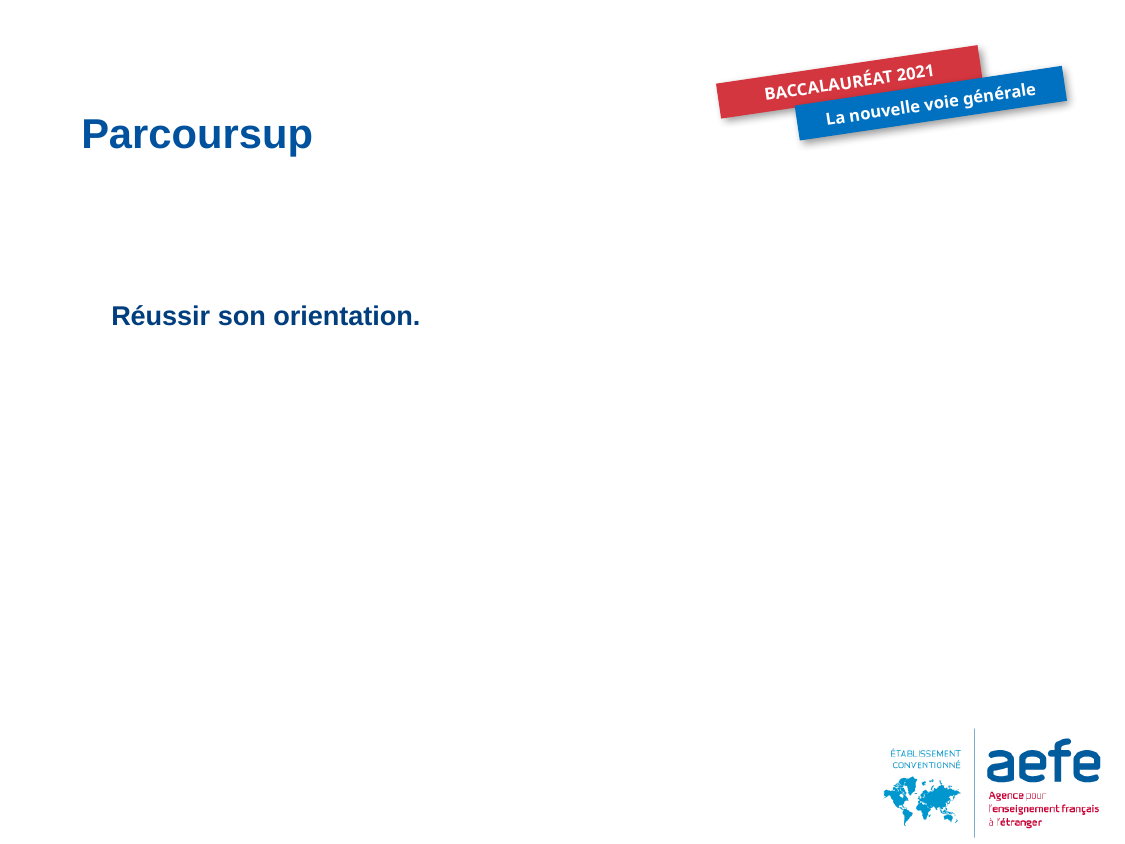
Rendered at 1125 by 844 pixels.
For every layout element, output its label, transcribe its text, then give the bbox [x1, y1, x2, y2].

list Réussir son orientation. [41, 181, 1011, 747]
picture [855, 712, 1125, 844]
text_box BACCALAURÉAT 2021 [715, 45, 982, 119]
text_box La nouvelle voie générale [794, 65, 1068, 141]
title Parcoursup [66, 99, 1085, 177]
